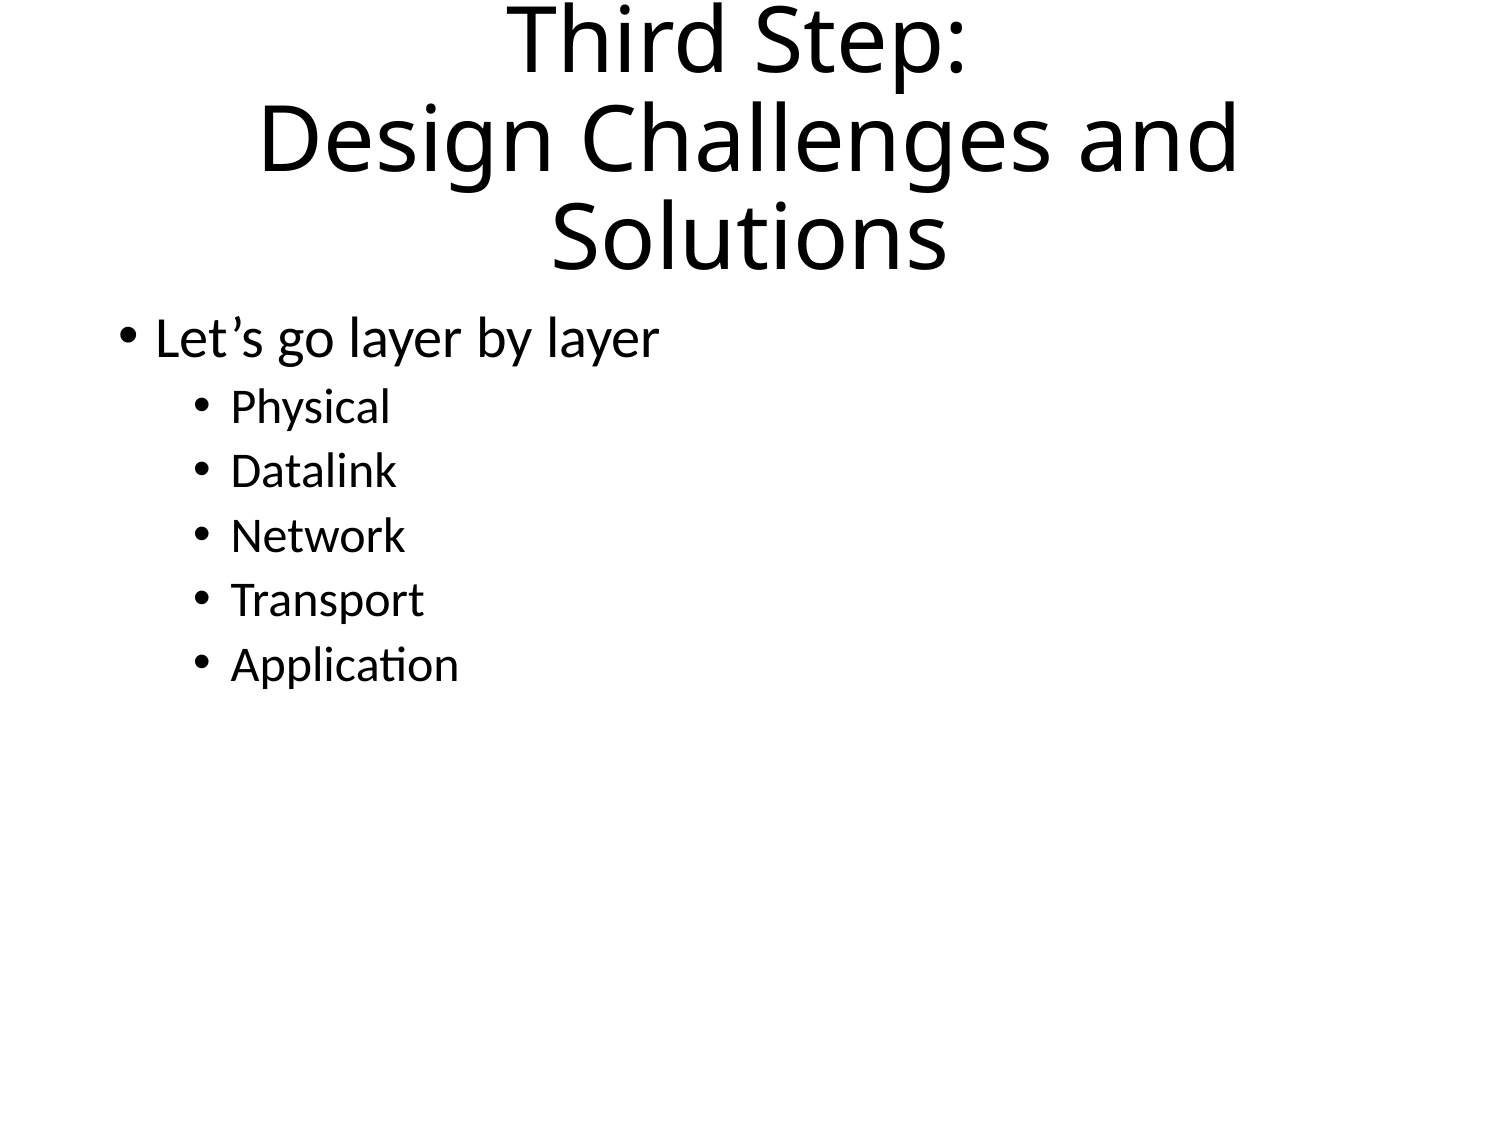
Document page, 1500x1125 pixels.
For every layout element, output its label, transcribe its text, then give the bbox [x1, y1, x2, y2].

list Let’s go layer by layer Physical Datalink Network Transport Application [103, 299, 1397, 1014]
title Third Step: Design Challenges and Solutions [75, 45, 1425, 238]
